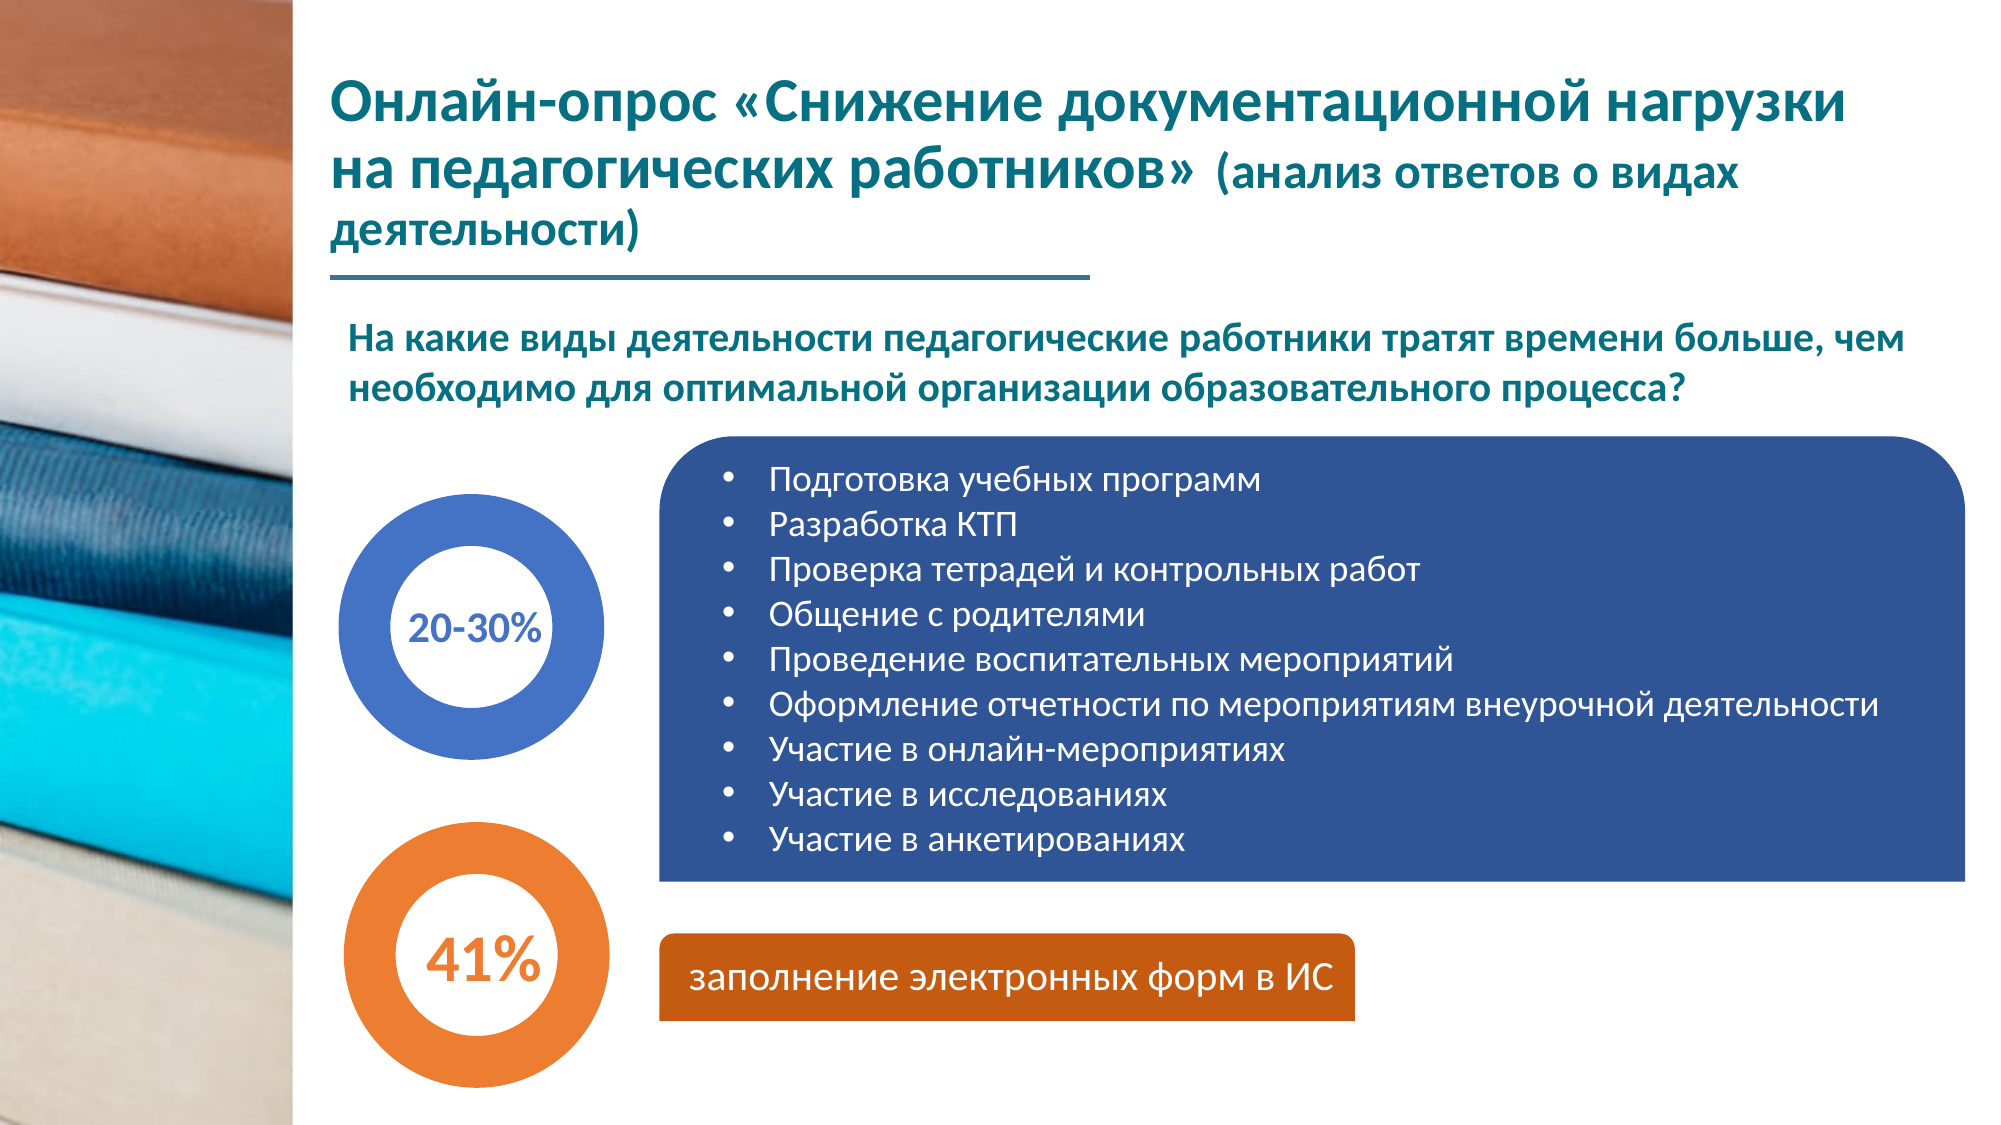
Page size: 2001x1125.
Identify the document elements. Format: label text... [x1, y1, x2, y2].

text_box Подготовка учебных программ Разработка КТП Проверка тетрадей и контрольных работ Общение с родителями Проведение воспитательных мероприятий Оформление отчетности по мероприятиям внеурочной деятельности Участие в онлайн-мероприятиях Участие в исследованиях Участие в анкетированиях [707, 446, 1978, 867]
text_box 20-30% [392, 590, 559, 659]
text_box [337, 493, 606, 761]
text_box заполнение электронных форм в ИС [674, 941, 1350, 1007]
text_box [342, 821, 611, 1089]
text_box [658, 435, 1967, 883]
text_box На какие виды деятельности педагогические работники тратят времени больше, чем необходимо для оптимальной организации образовательного процесса? [333, 302, 1978, 468]
text_box 41% [411, 906, 558, 1002]
picture [0, 0, 2001, 1125]
text_box [658, 931, 1356, 1023]
title Онлайн-опрос «Снижение документационной нагрузки на педагогических работников» (анализ ответов о видах деятельности) [315, 53, 1918, 271]
